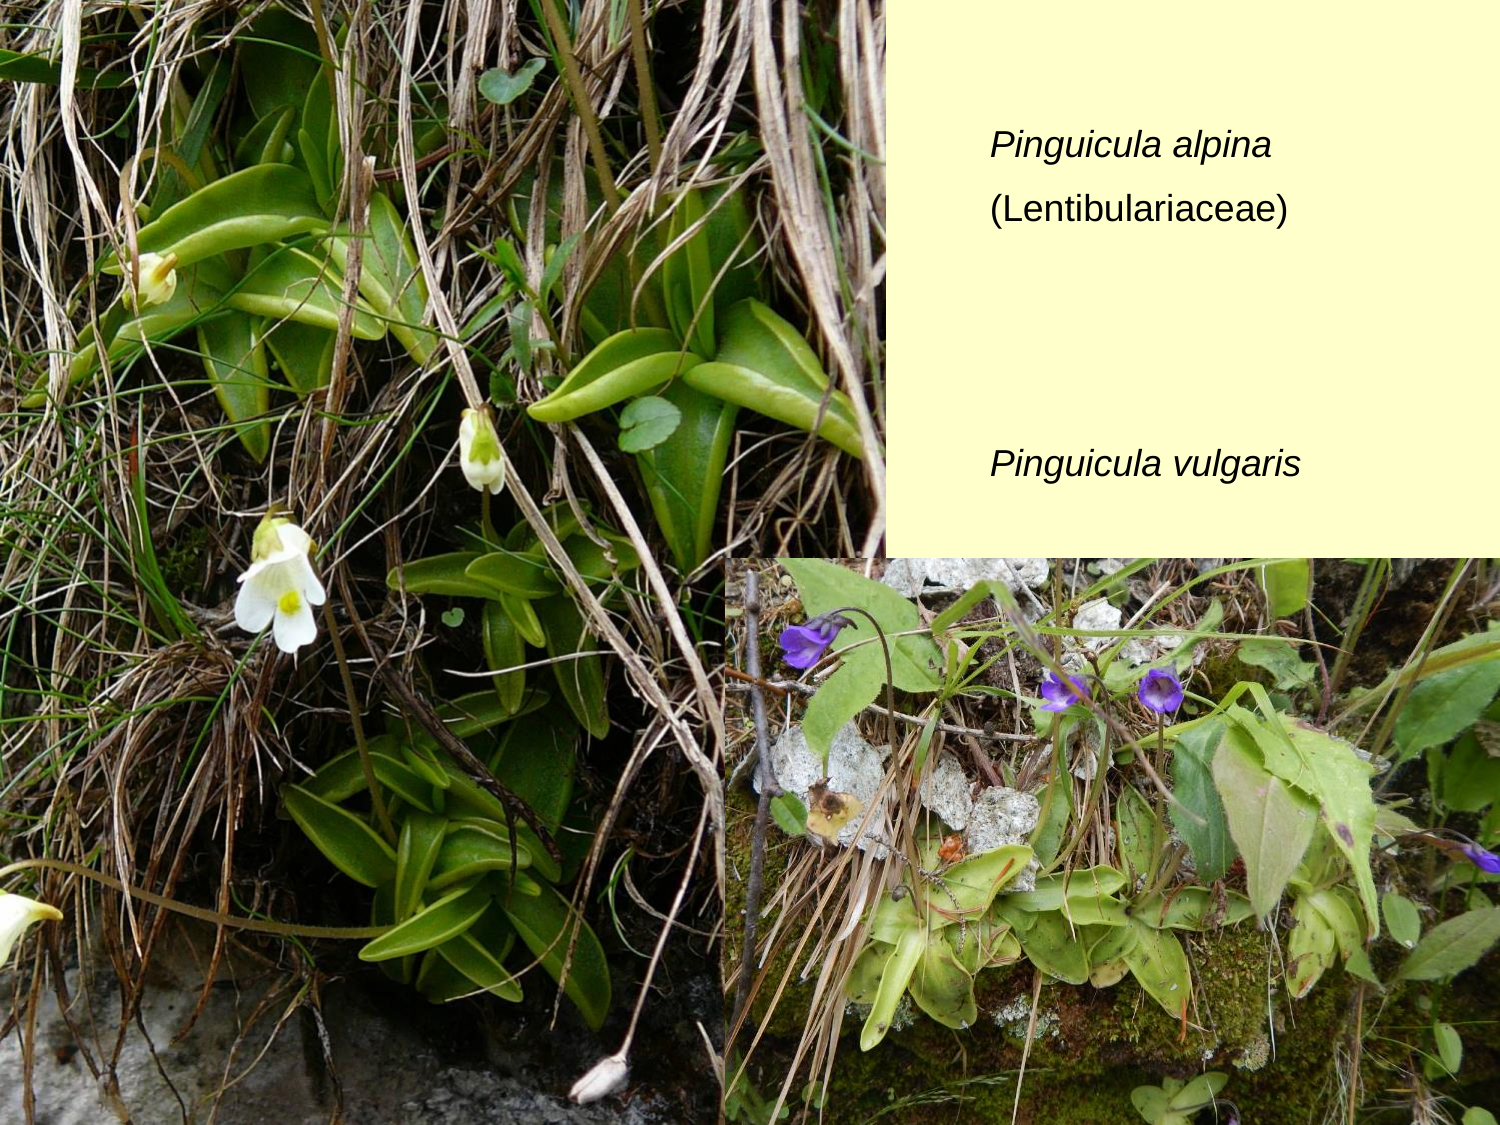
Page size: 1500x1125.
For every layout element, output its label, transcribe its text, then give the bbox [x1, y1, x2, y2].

text_box Pinguicula alpina (Lentibulariaceae) Pinguicula vulgaris [974, 112, 1438, 492]
picture [0, 0, 1500, 1125]
